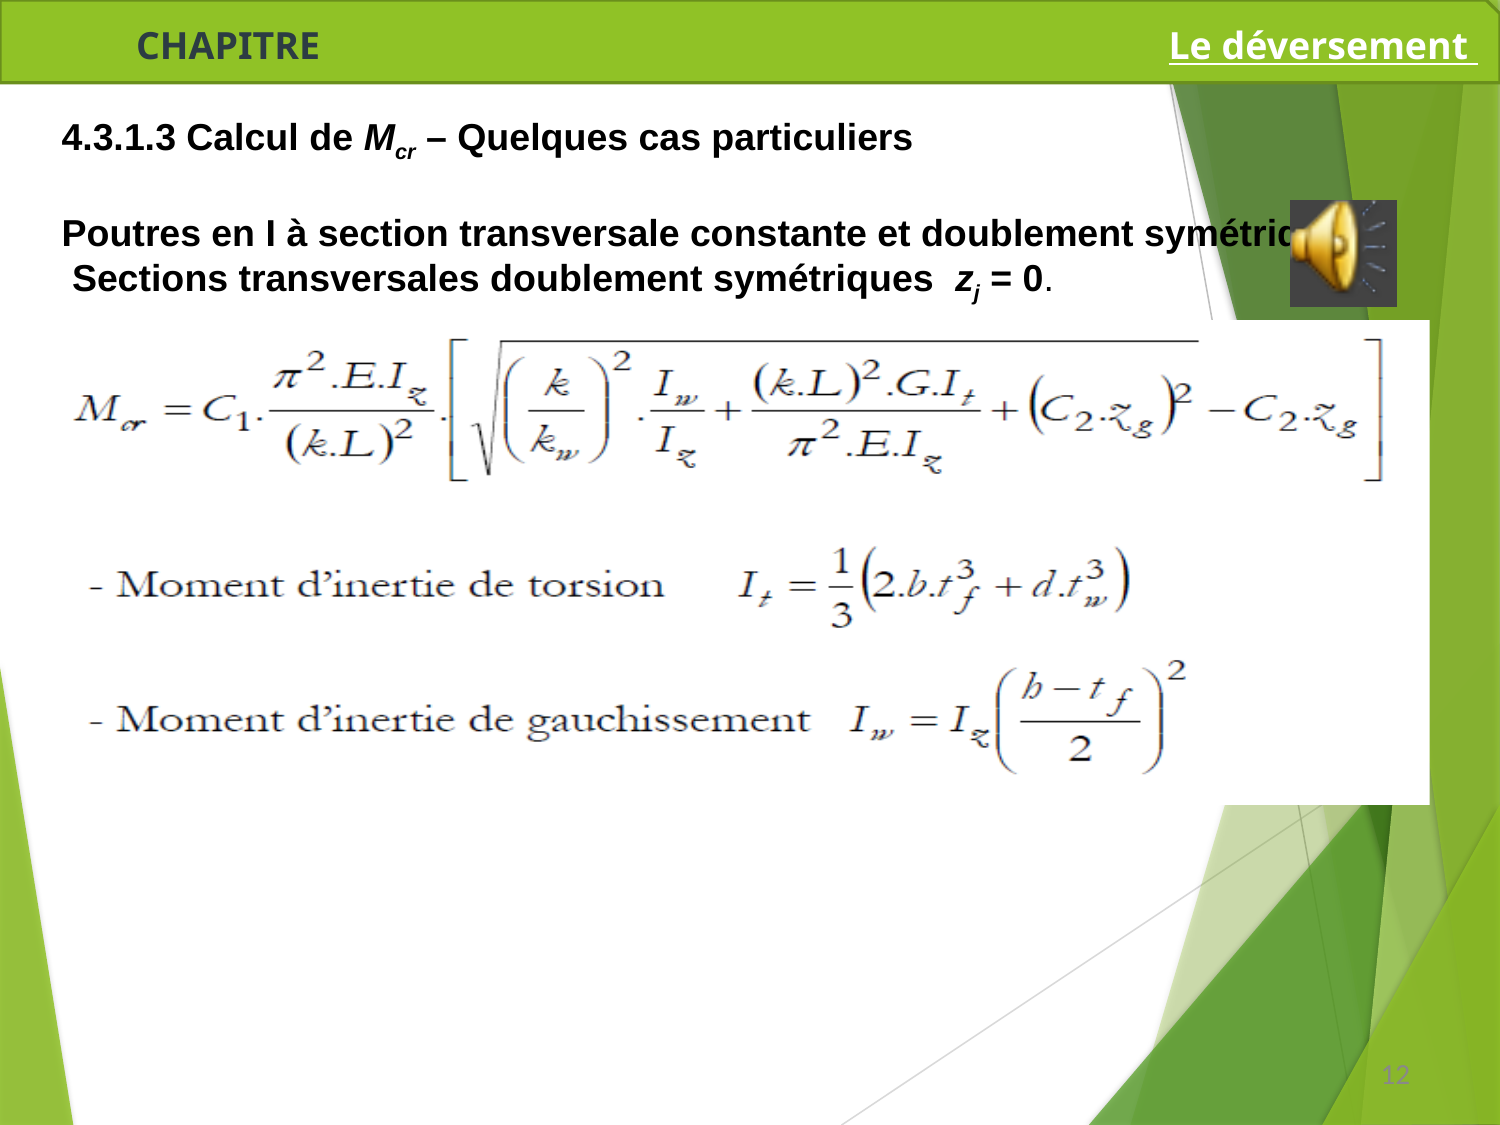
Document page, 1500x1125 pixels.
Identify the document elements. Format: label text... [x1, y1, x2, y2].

text_box [17, 85, 1483, 238]
text_box 4.3.1.3 Calcul de Mcr – Quelques cas particuliers Poutres en I à section transversale constante et doublement symétrique : Sections transversales doublement symétriques zj = 0. [46, 105, 1454, 358]
picture [1288, 198, 1399, 309]
text_box 12 [1074, 1042, 1425, 1103]
text_box CHAPITRE Le déversement [0, 0, 1500, 85]
picture [46, 319, 1431, 806]
